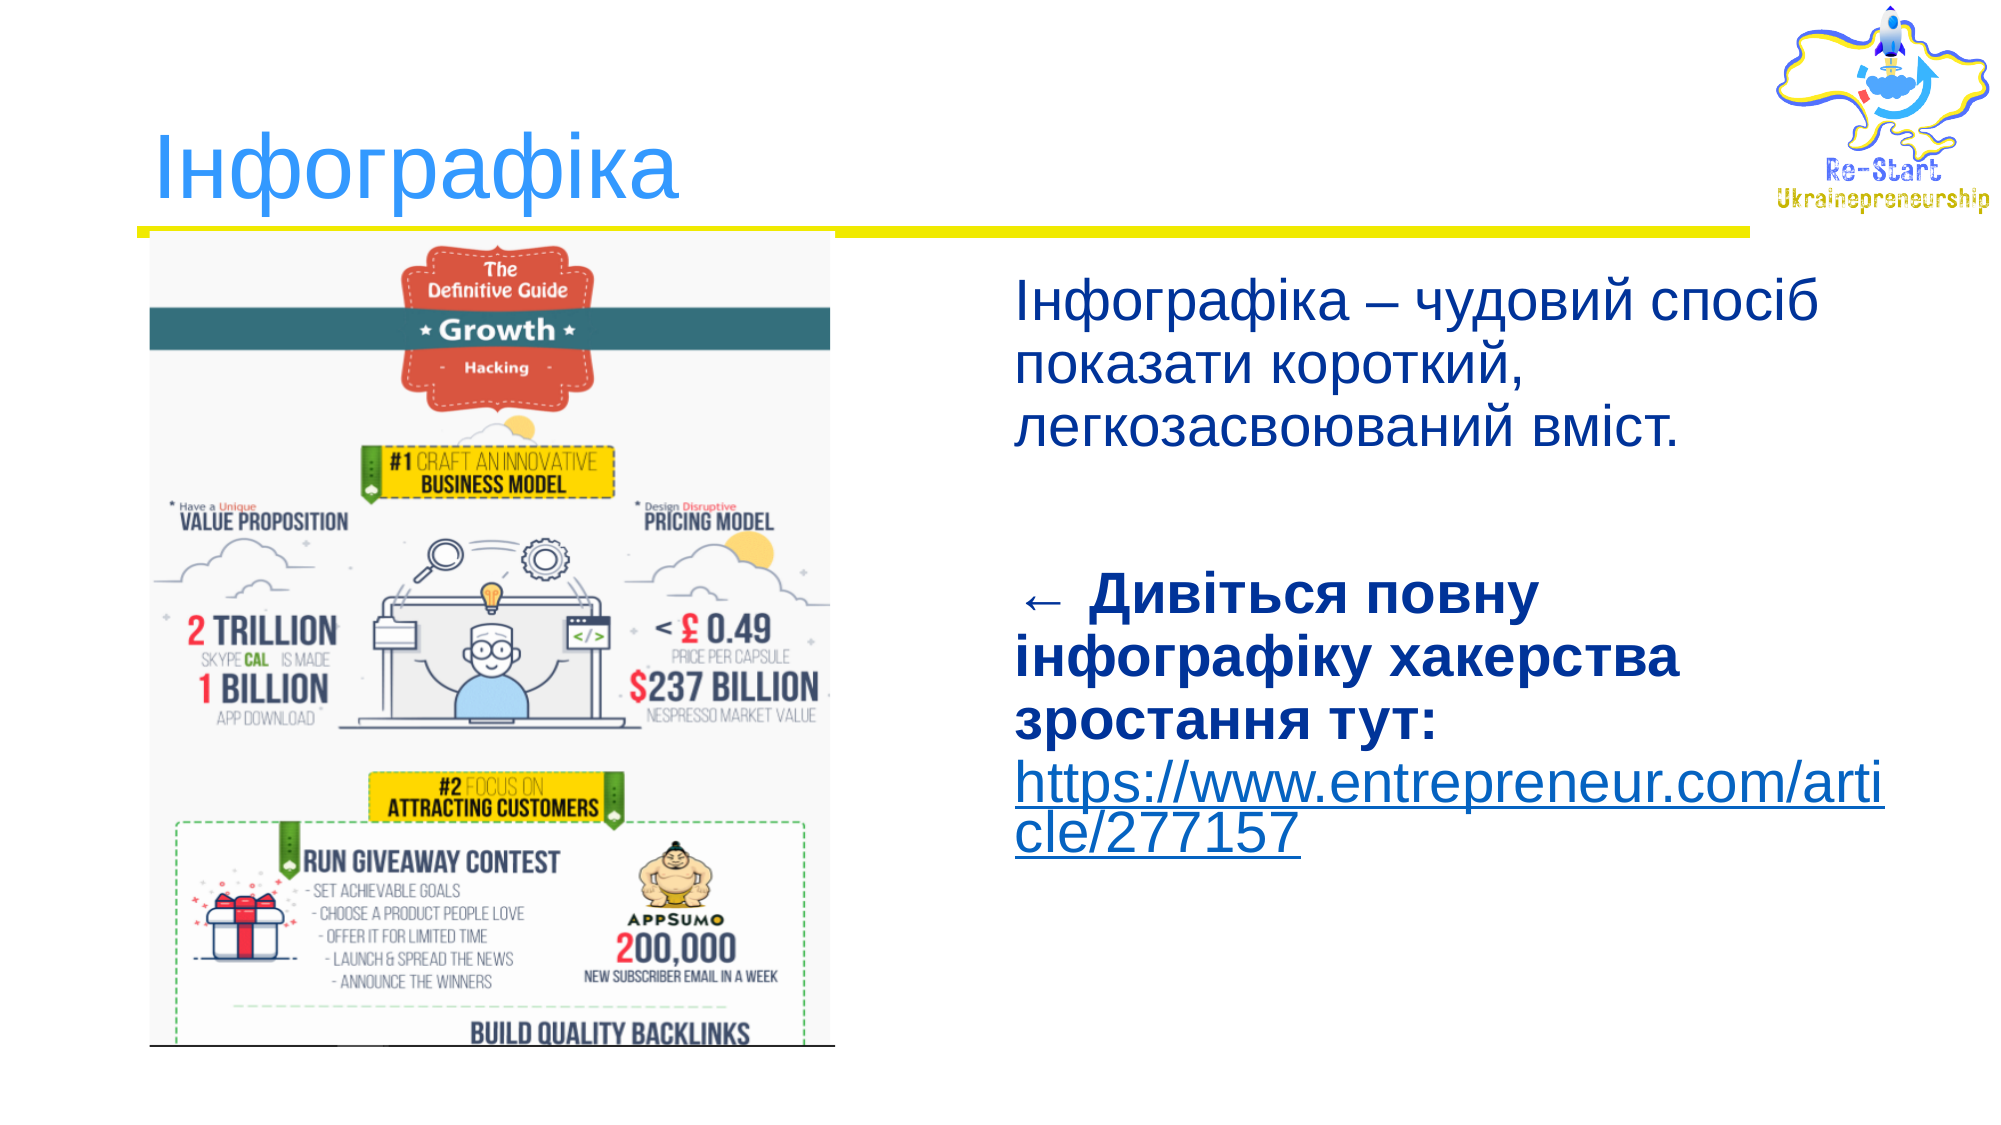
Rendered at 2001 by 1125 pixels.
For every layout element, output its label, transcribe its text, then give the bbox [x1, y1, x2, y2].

list Інфографіка – чудовий спосіб показати короткий, легкозасвоюваний вміст. ← Дивіться повну інфографіку хакерства зростання тут:https://www.entrepreneur.com/article/277157 [999, 262, 1900, 1005]
title Інфографіка [137, 59, 1863, 278]
picture [1776, 5, 1990, 218]
picture [149, 231, 836, 1047]
